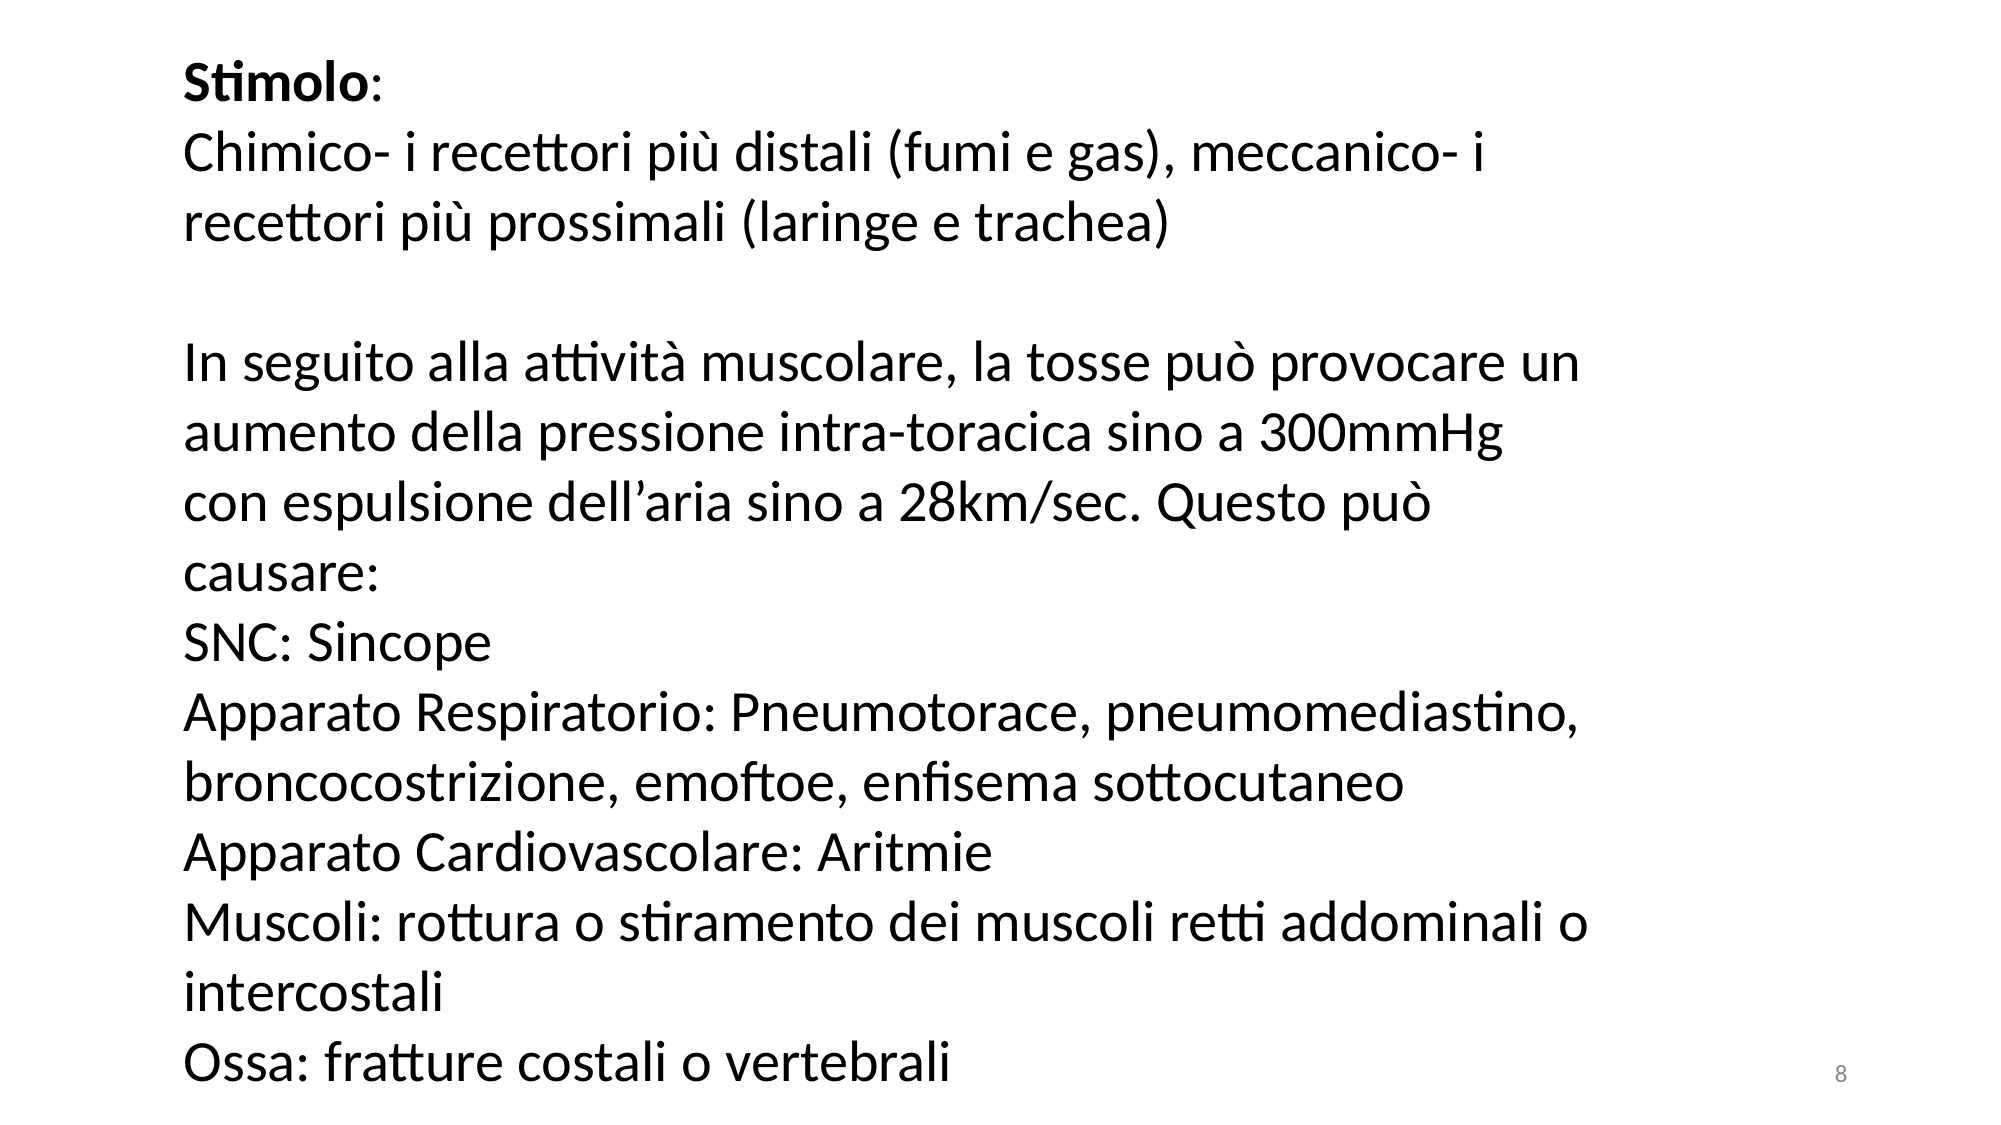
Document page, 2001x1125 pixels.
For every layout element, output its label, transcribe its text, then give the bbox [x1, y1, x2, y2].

text_box Stimolo: Chimico- i recettori più distali (fumi e gas), meccanico- i recettori più prossimali (laringe e trachea) In seguito alla attività muscolare, la tosse può provocare un aumento della pressione intra-toracica sino a 300mmHg con espulsione dell’aria sino a 28km/sec. Questo può causare: SNC: Sincope Apparato Respiratorio: Pneumotorace, pneumomediastino, broncocostrizione, emoftoe, enfisema sottocutaneo Apparato Cardiovascolare: Aritmie Muscoli: rottura o stiramento dei muscoli retti addominali o intercostali Ossa: fratture costali o vertebrali [169, 36, 1618, 1101]
slide_number 8 [1412, 1042, 1863, 1103]
